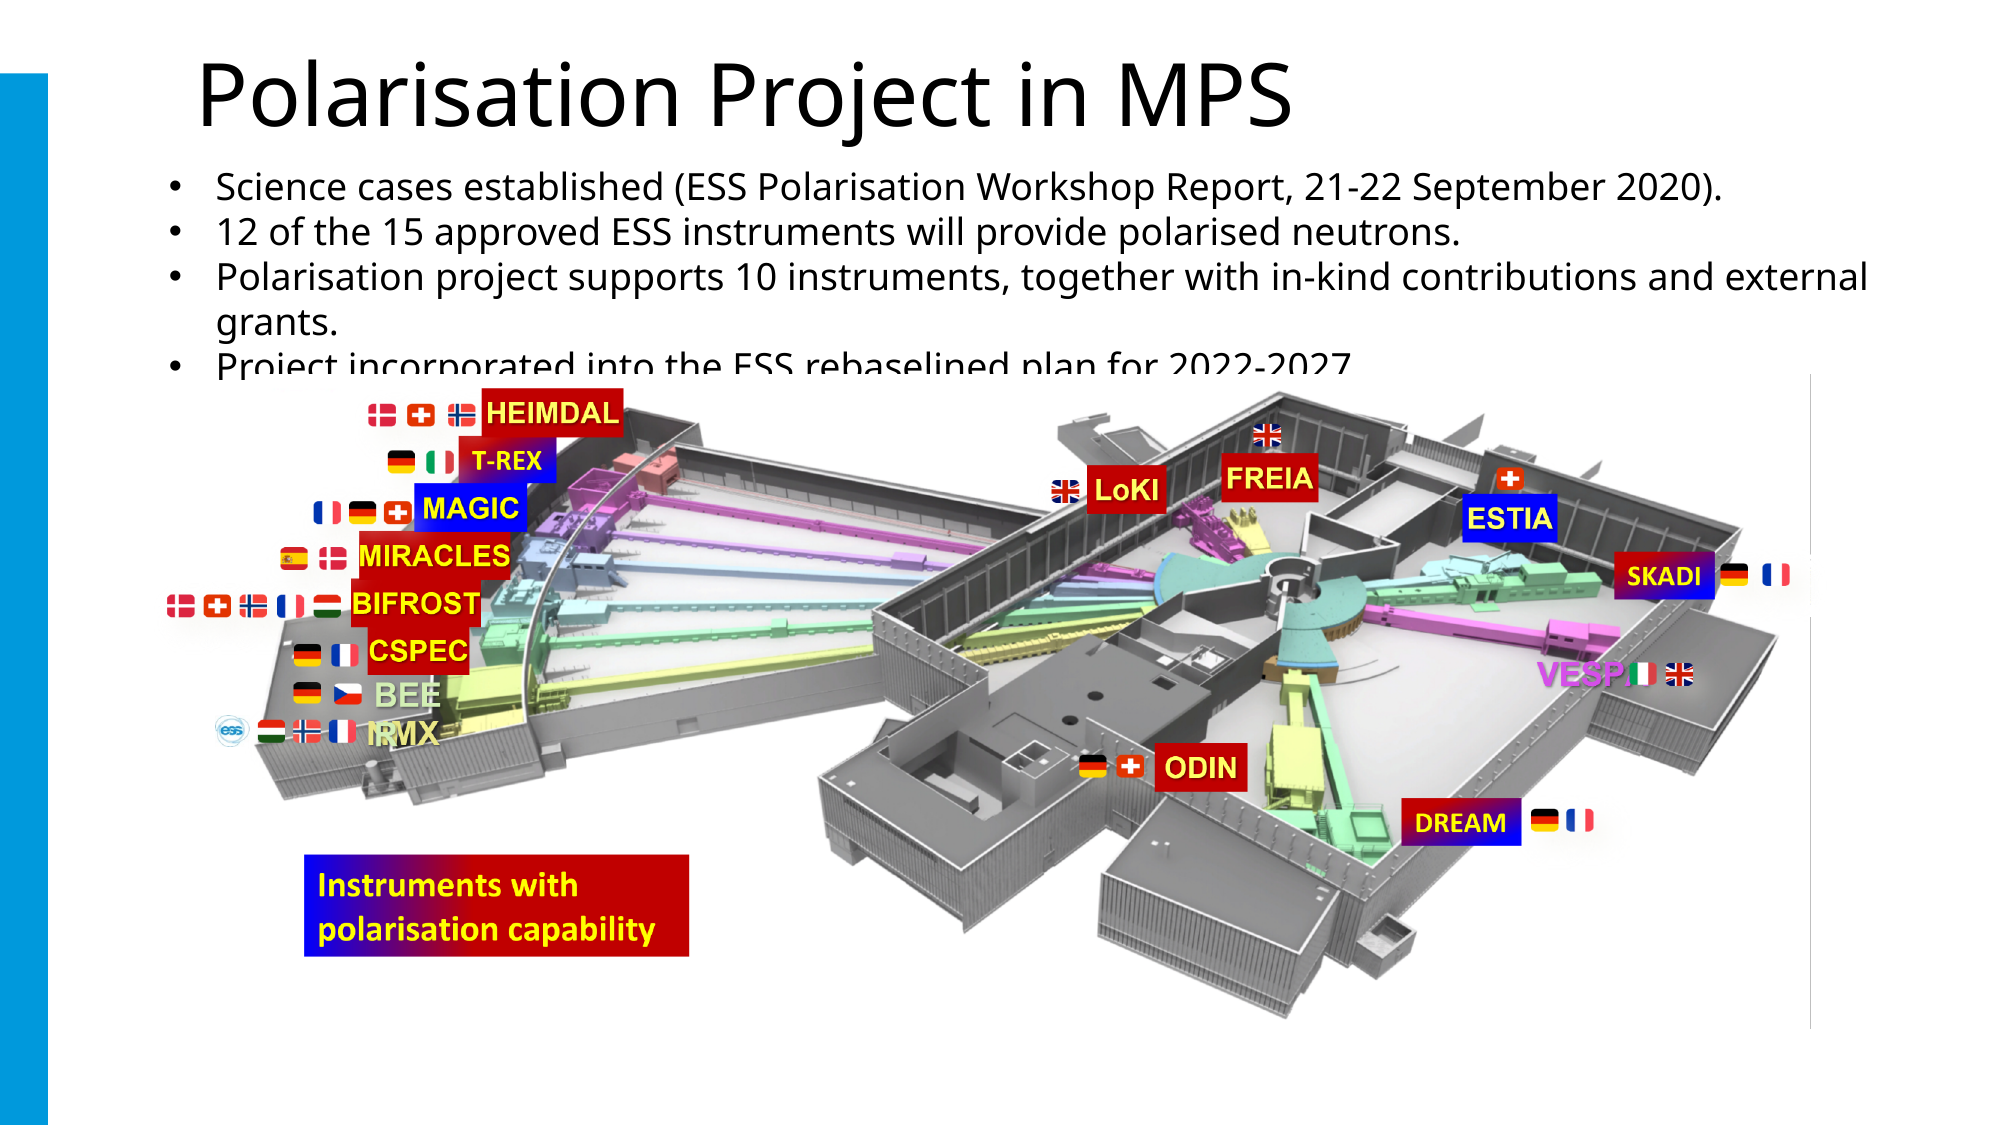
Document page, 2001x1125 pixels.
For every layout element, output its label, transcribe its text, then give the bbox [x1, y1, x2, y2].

picture [153, 374, 1828, 1029]
text_box Science cases established (ESS Polarisation Workshop Report, 21-22 September 2020). 12 of the 15 approved ESS instruments will provide polarised neutrons. Polarisation project supports 10 instruments, together with in-kind contributions and external grants. Project incorporated into the ESS rebaselined plan for 2022-2027. [153, 156, 1900, 396]
title Polarisation Project in MPS [181, 43, 1717, 152]
